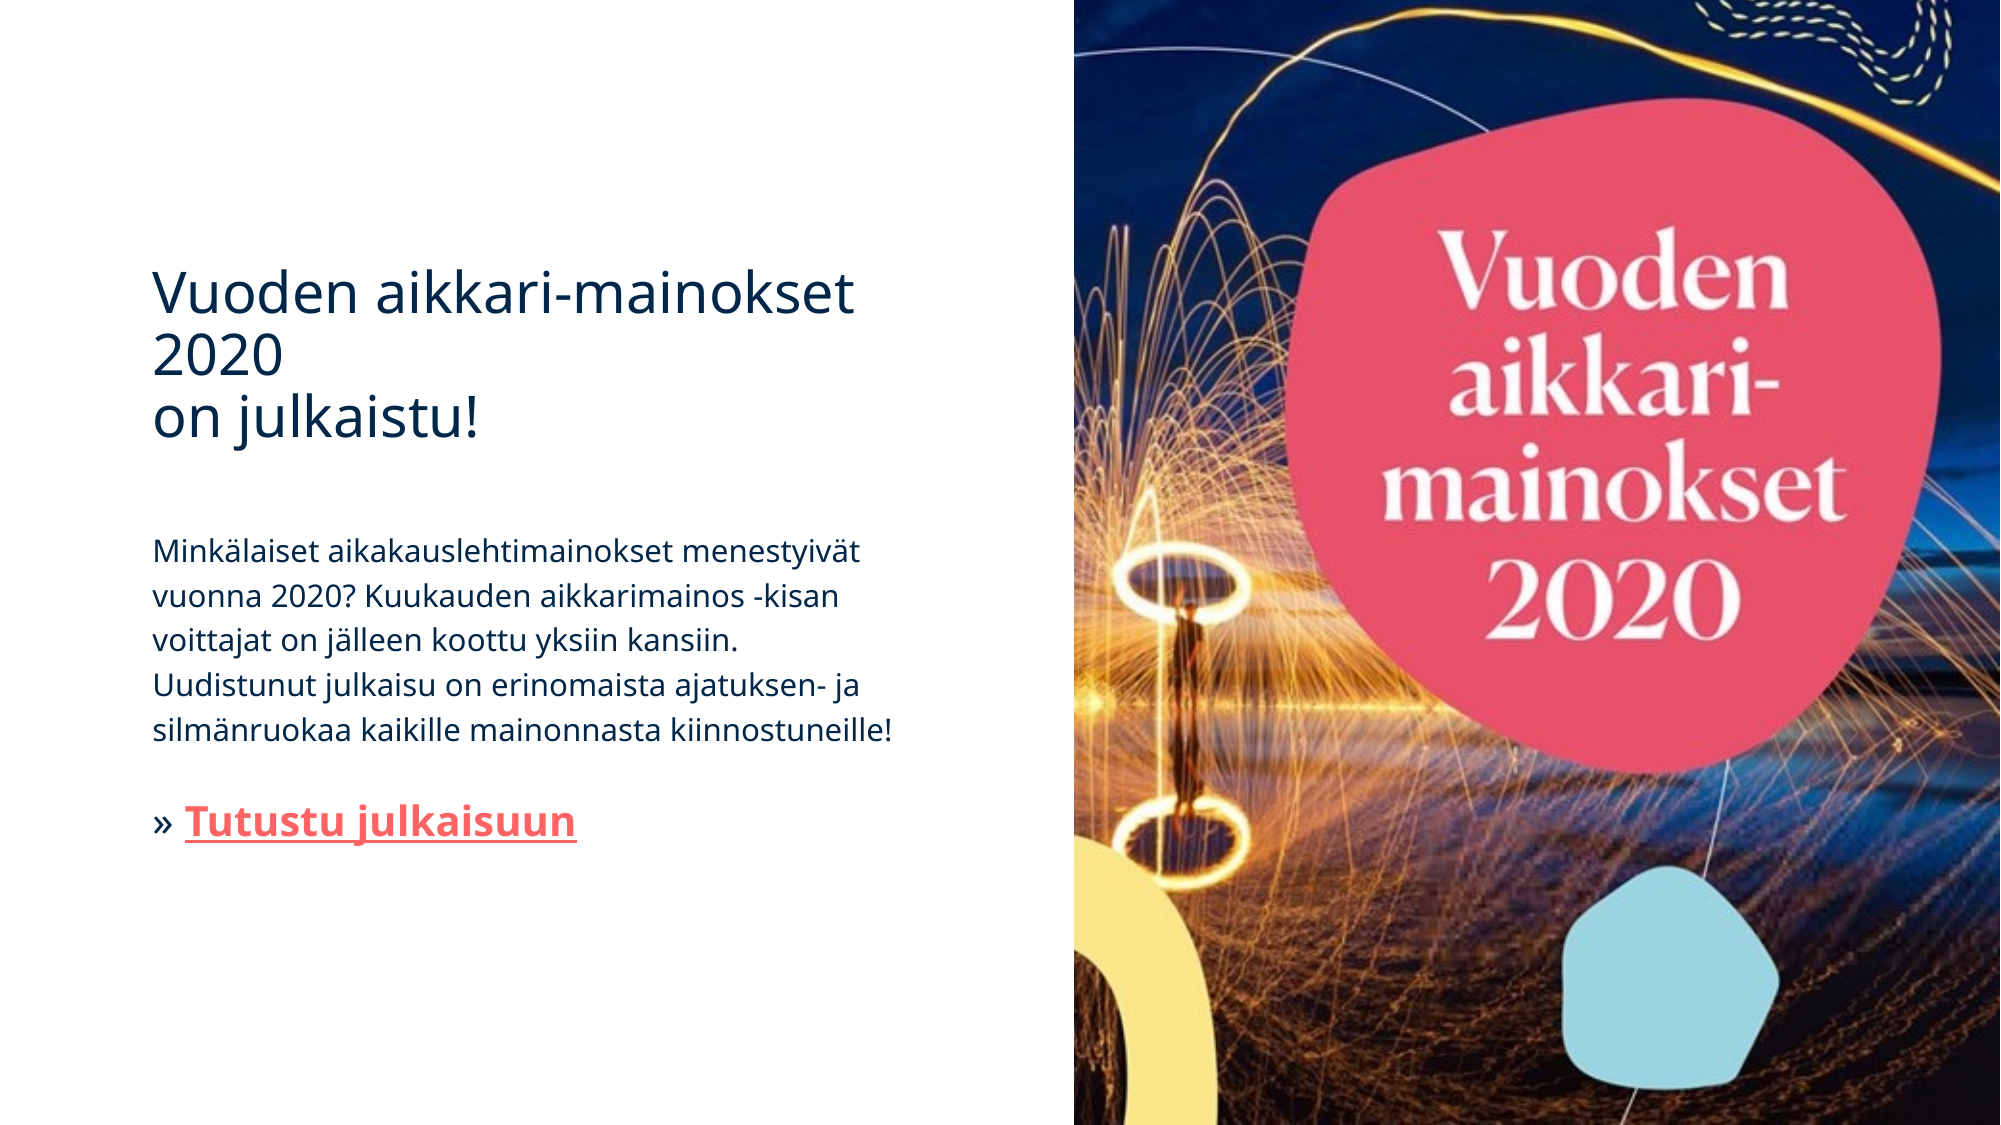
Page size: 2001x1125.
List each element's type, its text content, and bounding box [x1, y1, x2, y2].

title Vuoden aikkari-mainokset 2020 on julkaistu! [137, 255, 925, 427]
picture [1074, 0, 2000, 1125]
list Minkälaiset aikakauslehtimainokset menestyivät vuonna 2020? Kuukauden aikkarimainos -kisan voittajat on jälleen koottu yksiin kansiin. Uudistunut julkaisu on erinomaista ajatuksen- ja silmänruokaa kaikille mainonnasta kiinnostuneille! » Tutustu julkaisuun [137, 427, 925, 949]
